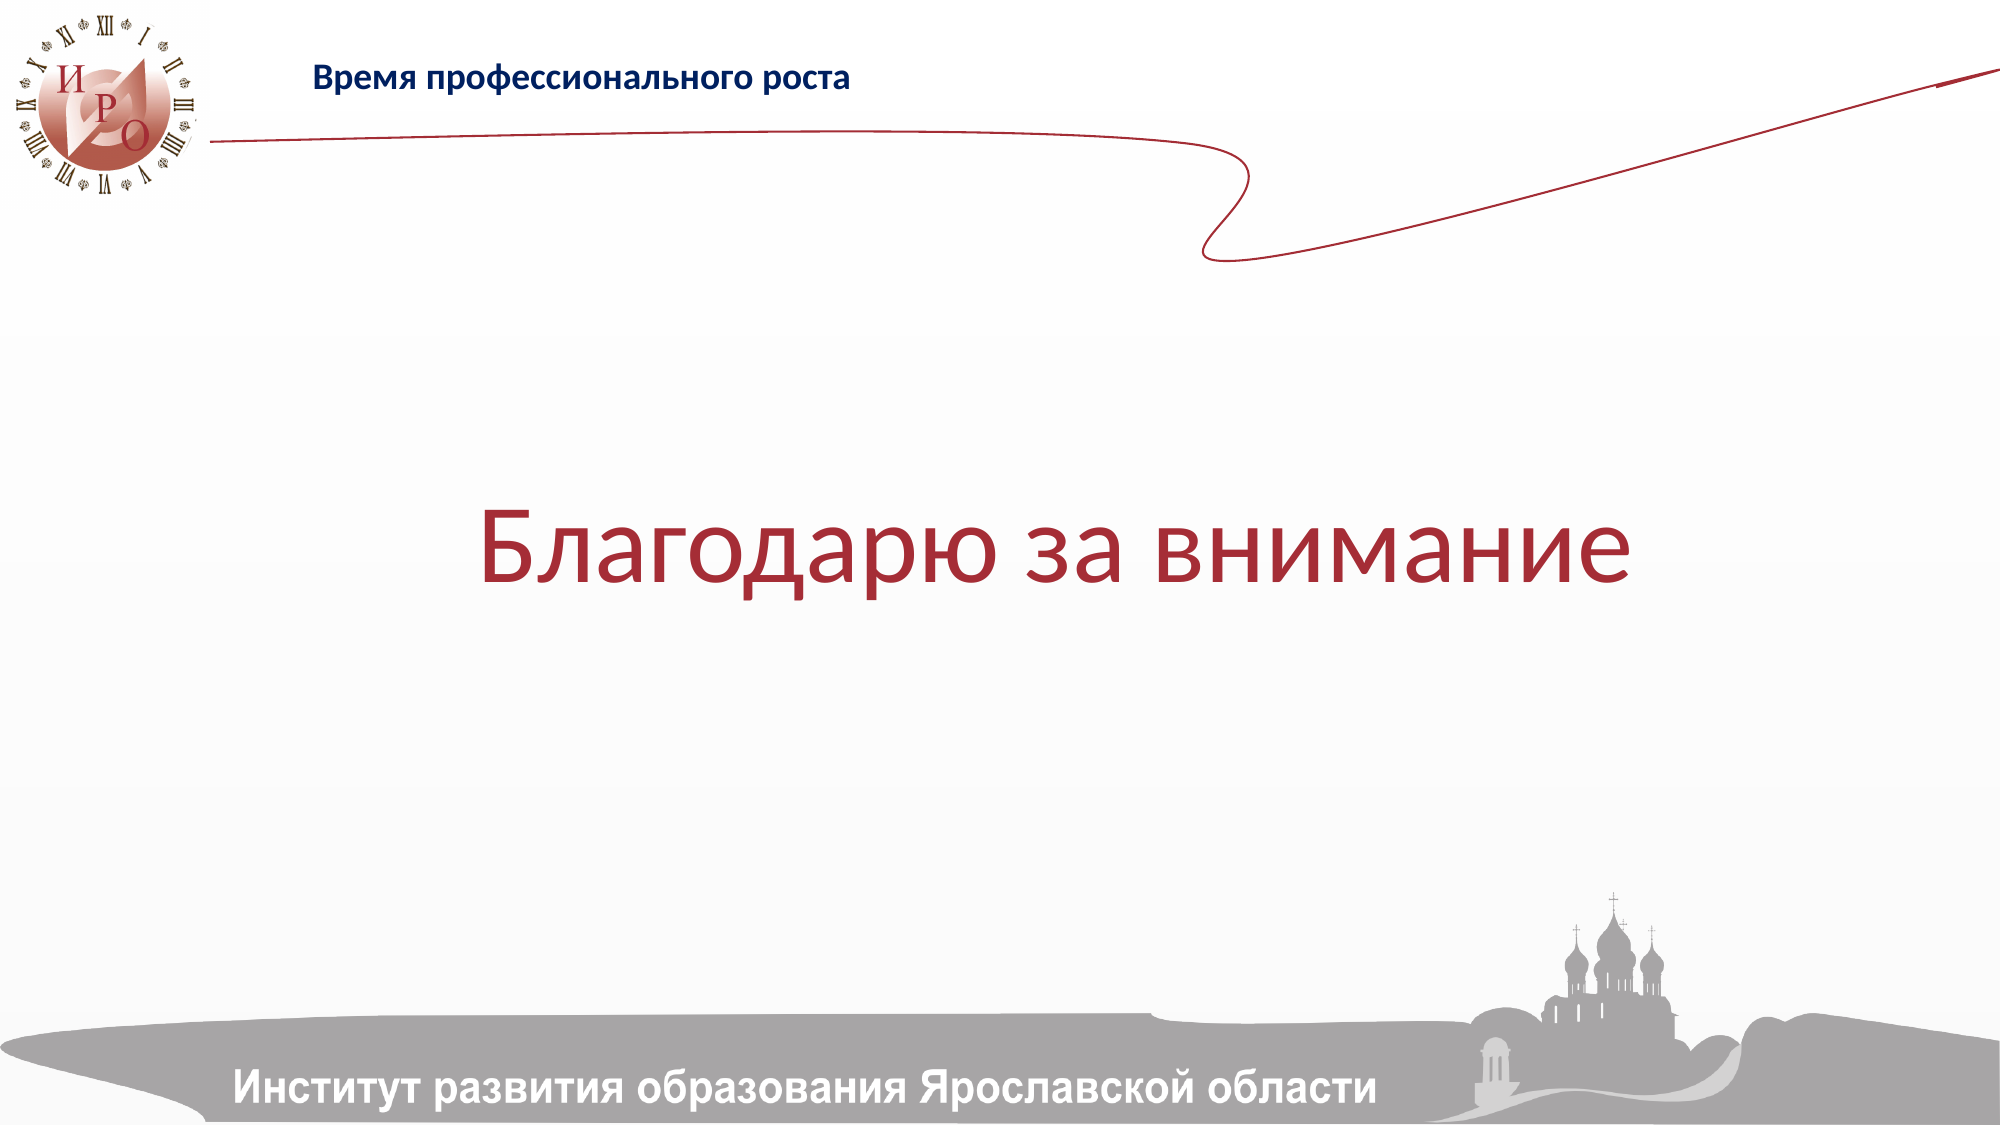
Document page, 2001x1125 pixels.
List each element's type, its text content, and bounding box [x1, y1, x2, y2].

picture [0, 0, 210, 210]
text_box [210, 68, 2000, 263]
text_box Время профессионального роста [297, 44, 875, 105]
text_box Благодарю за внимание [462, 463, 1650, 613]
picture [0, 892, 2000, 1125]
